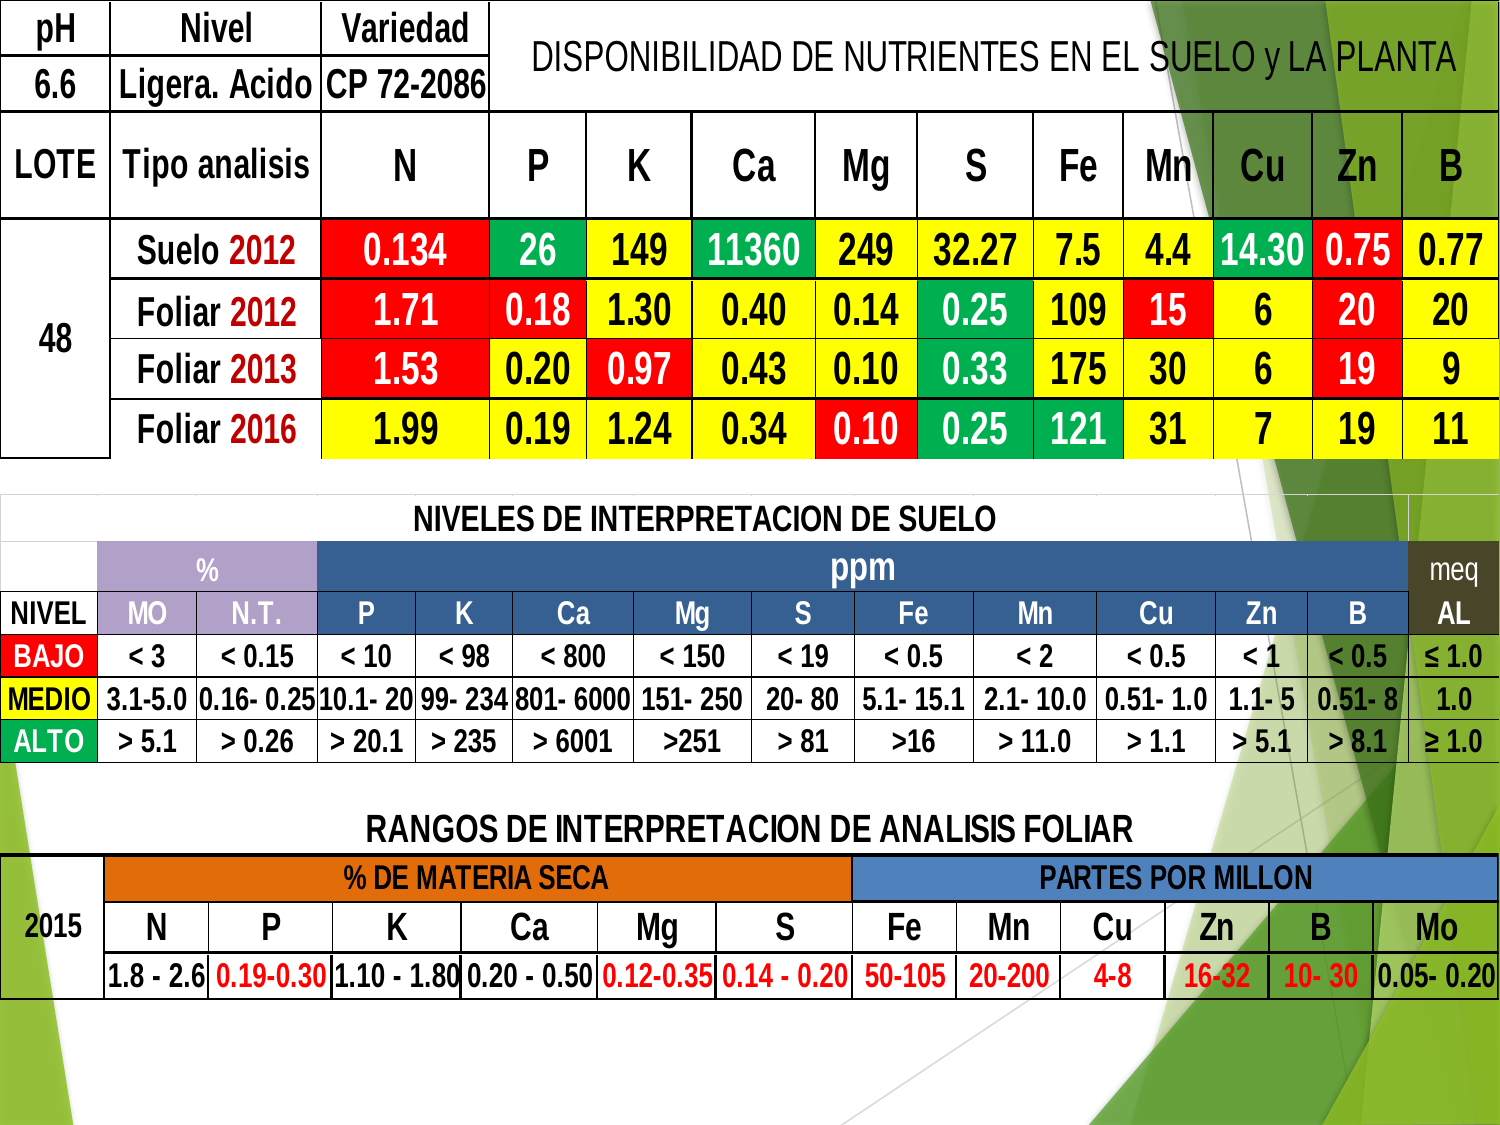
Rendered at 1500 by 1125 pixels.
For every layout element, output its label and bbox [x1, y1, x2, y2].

picture [0, 493, 1500, 764]
text_box [0, 802, 1500, 1002]
picture [0, 0, 1500, 461]
